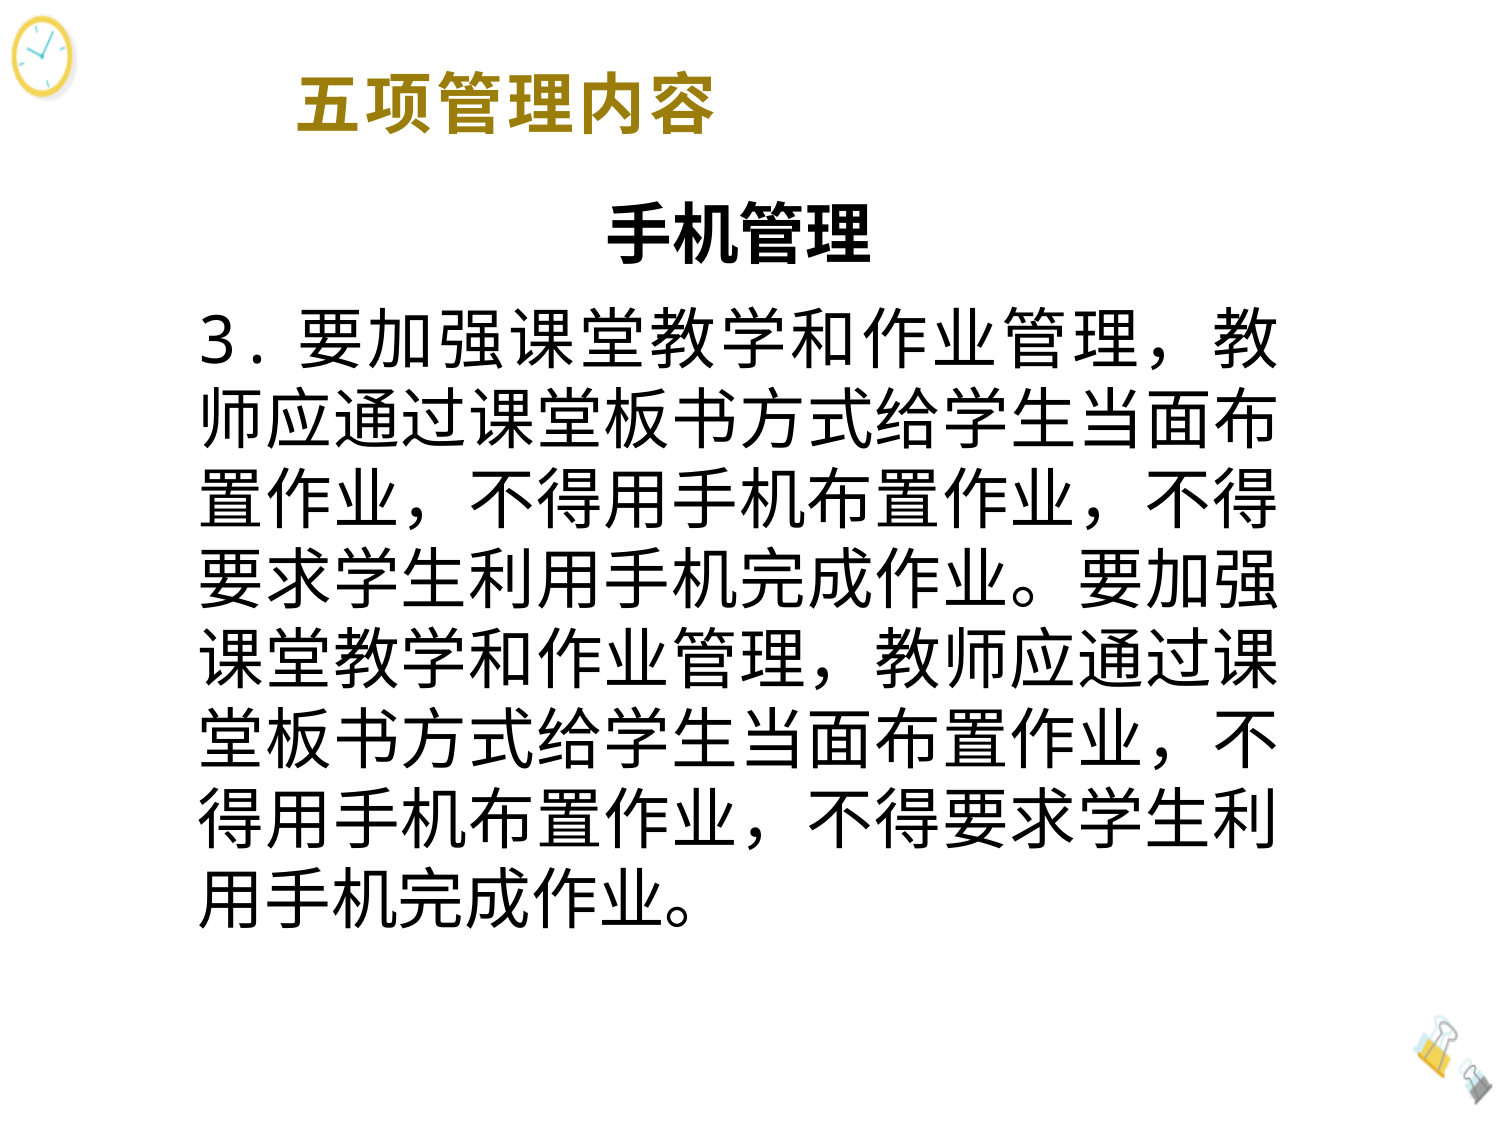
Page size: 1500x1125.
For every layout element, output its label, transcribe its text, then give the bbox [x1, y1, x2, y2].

picture [0, 0, 89, 119]
text_box 手机管理 3.要加强课堂教学和作业管理，教师应通过课堂板书方式给学生当面布置作业，不得用手机布置作业，不得要求学生利用手机完成作业。要加强课堂教学和作业管理，教师应通过课堂板书方式给学生当面布置作业，不得用手机布置作业，不得要求学生利用手机完成作业。 [182, 184, 1295, 1024]
text_box 五项管理内容 [280, 54, 732, 150]
picture [1411, 1006, 1500, 1125]
